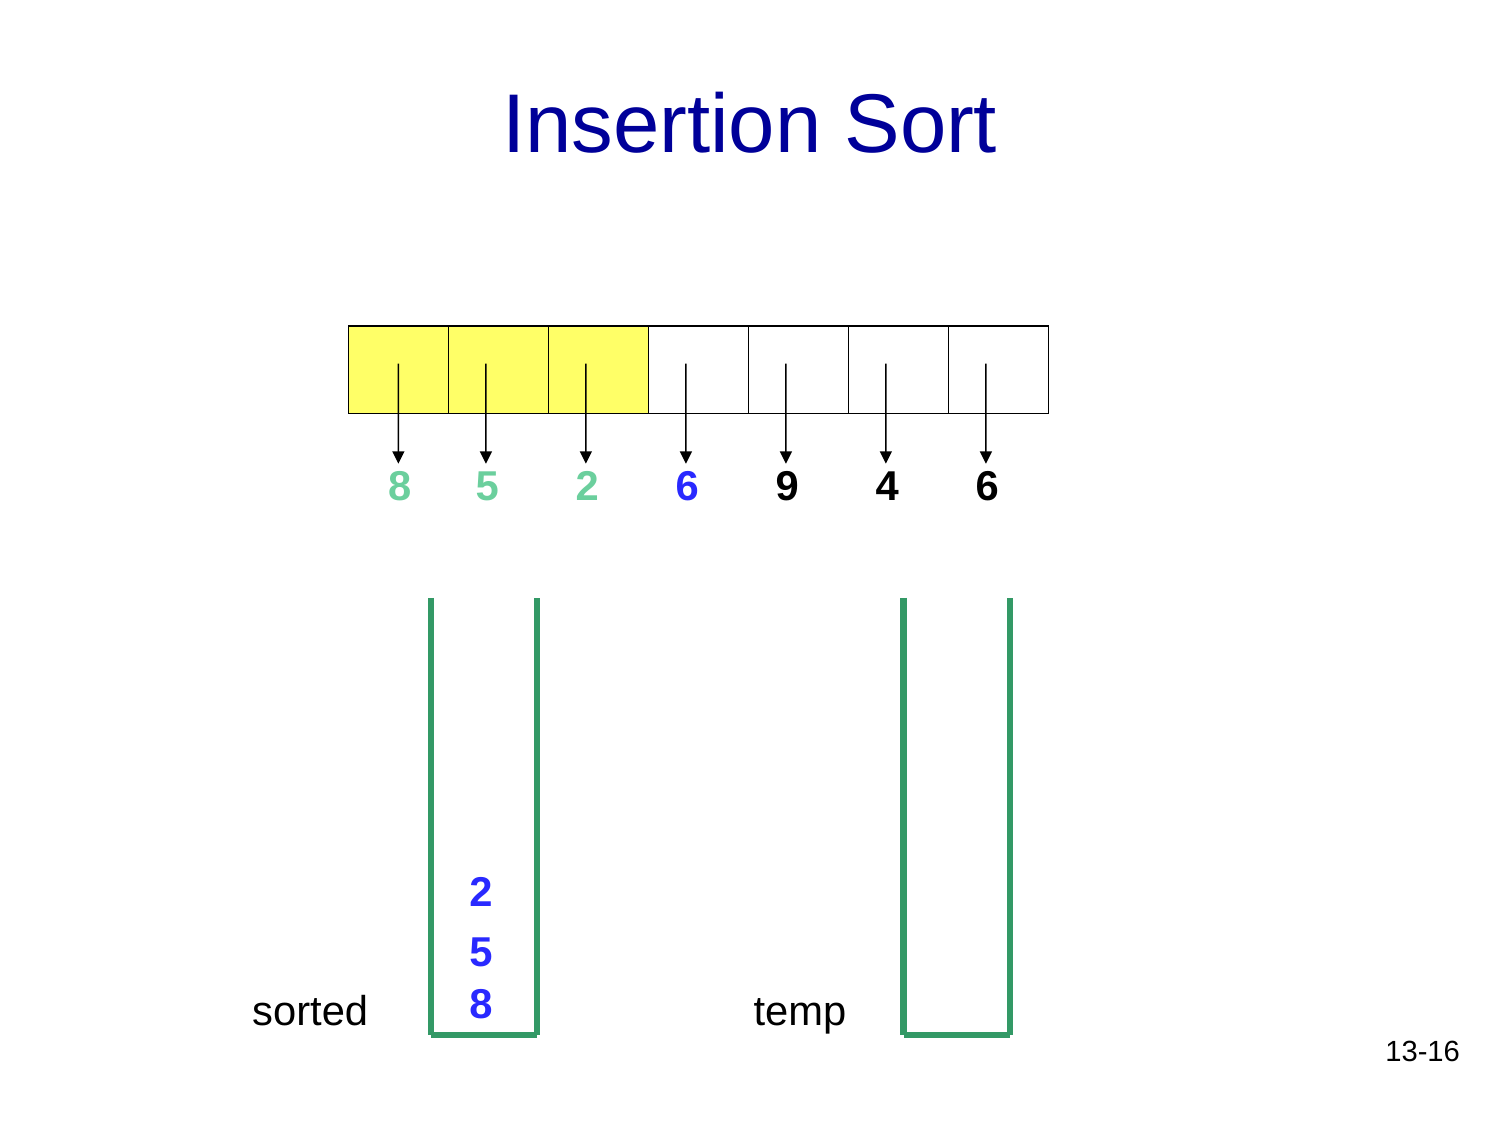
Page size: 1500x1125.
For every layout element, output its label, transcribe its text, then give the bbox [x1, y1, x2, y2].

text_box [579, 363, 593, 464]
text_box 9 [760, 451, 824, 516]
text_box [392, 363, 405, 464]
text_box 6 [660, 451, 724, 516]
text_box 4 [860, 451, 924, 516]
slide_number 13-16 [1162, 1024, 1476, 1101]
text_box [448, 326, 548, 414]
text_box [649, 326, 749, 414]
text_box 2 [454, 857, 518, 923]
text_box [949, 326, 1049, 414]
text_box 5 [460, 451, 524, 516]
text_box [879, 363, 893, 464]
text_box [548, 326, 649, 414]
text_box [679, 363, 693, 464]
text_box 8 [373, 451, 436, 516]
text_box 5 [454, 923, 518, 982]
title Insertion Sort [112, 24, 1388, 213]
text_box [479, 363, 493, 464]
text_box temp [738, 975, 862, 1041]
text_box sorted [237, 975, 384, 1041]
text_box [979, 363, 993, 464]
text_box [749, 326, 849, 414]
text_box [348, 326, 448, 414]
text_box 6 [960, 451, 1024, 516]
text_box [849, 326, 949, 414]
text_box 8 [454, 982, 518, 1034]
text_box [779, 363, 793, 464]
text_box 2 [560, 451, 624, 516]
